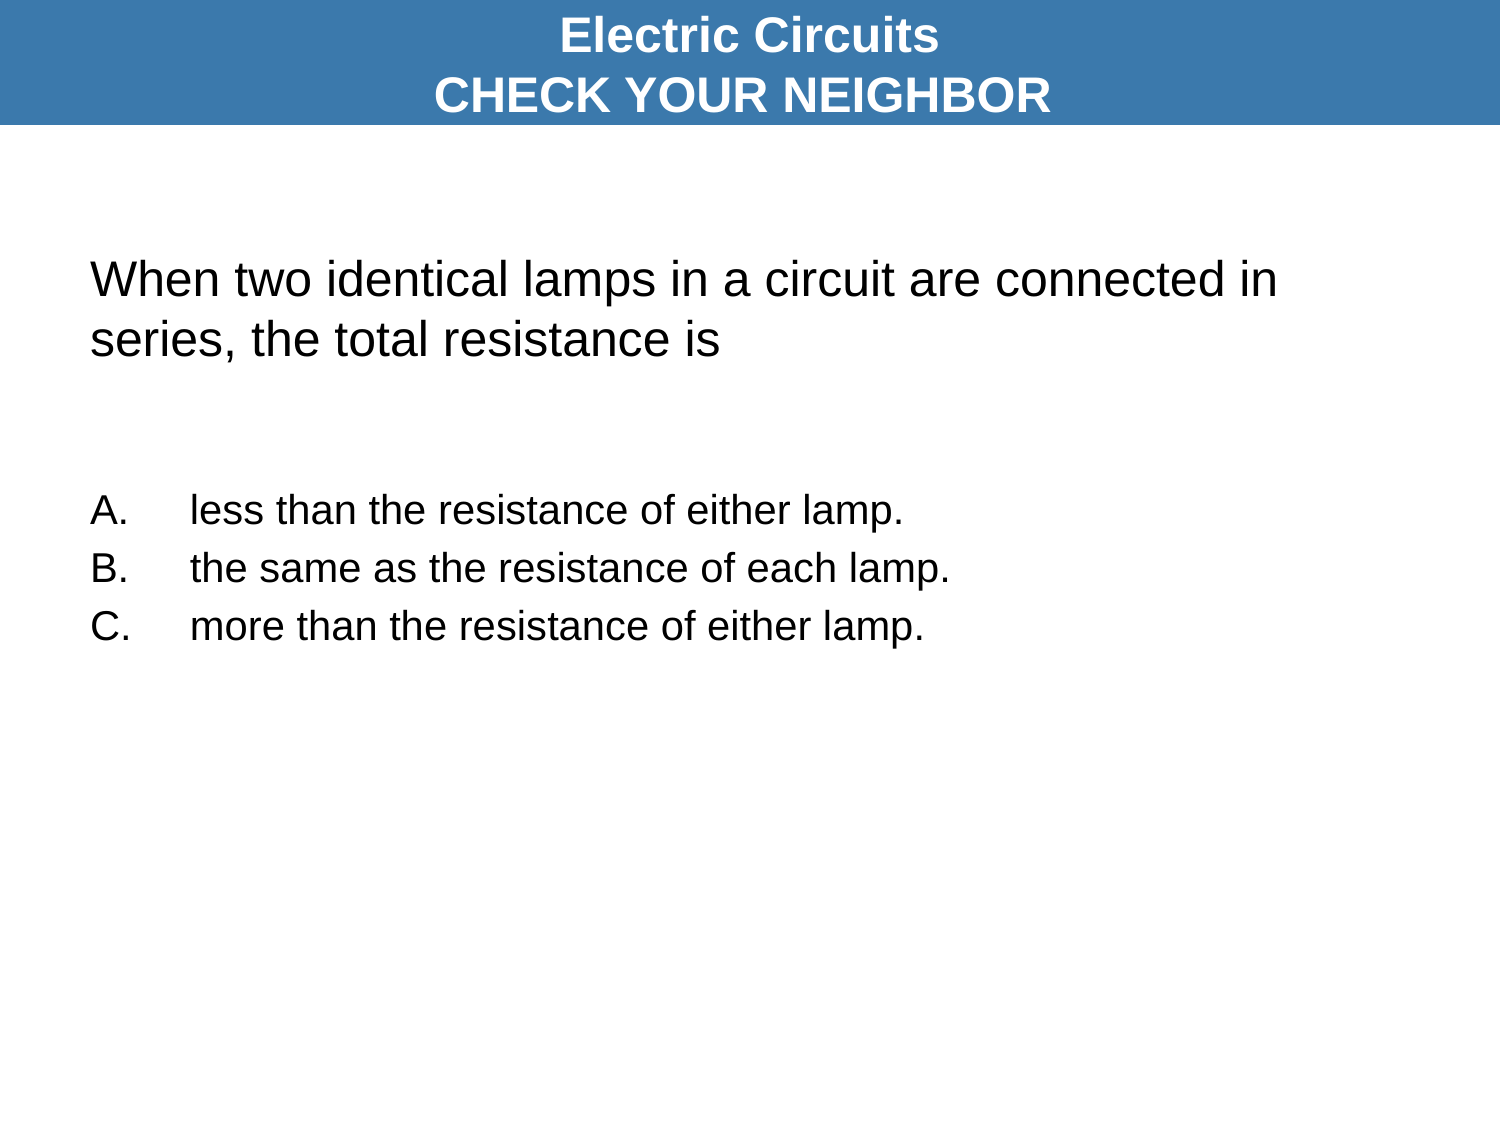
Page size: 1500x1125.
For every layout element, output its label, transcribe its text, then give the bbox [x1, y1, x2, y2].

list A. less than the resistance of either lamp. the same as the resistance of each lamp. more than the resistance of either lamp. [75, 474, 1425, 1125]
title When two identical lamps in a circuit are connected in series, the total resistance is [75, 162, 1425, 450]
text_box Electric Circuits CHECK YOUR NEIGHBOR [0, 0, 1500, 125]
